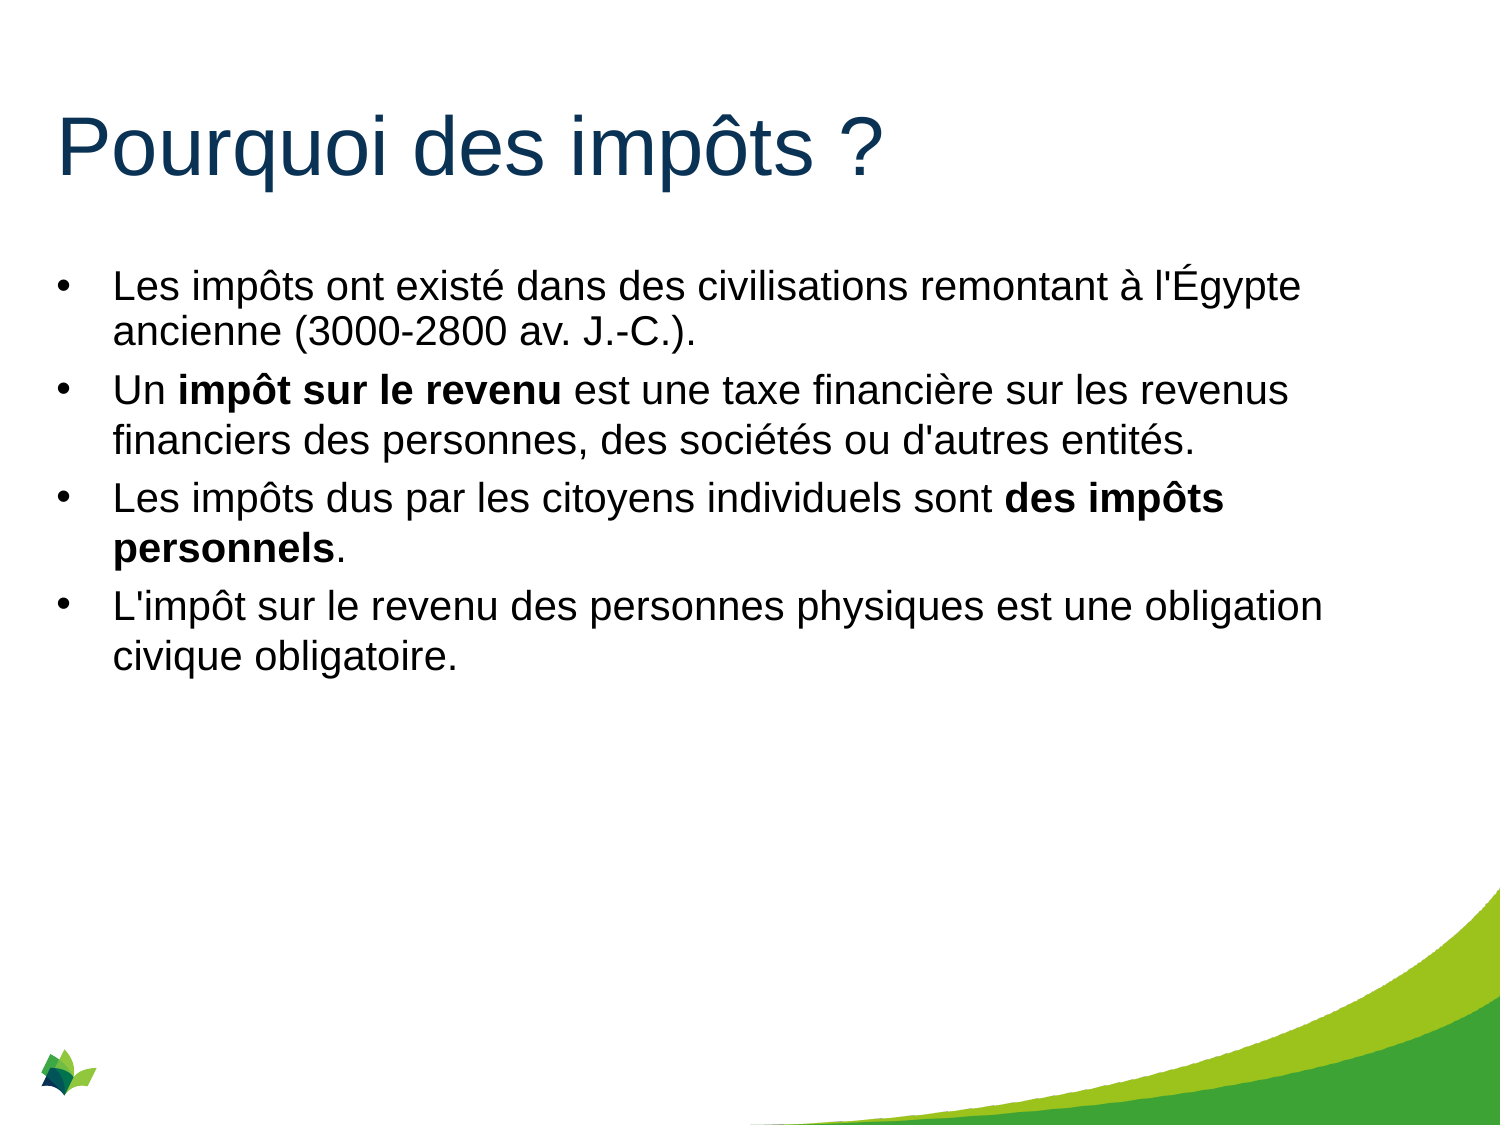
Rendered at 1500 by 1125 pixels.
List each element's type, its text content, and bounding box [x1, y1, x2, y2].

list Les impôts ont existé dans des civilisations remontant à l'Égypte ancienne (3000-2800 av. J.-C.). Un impôt sur le revenu est une taxe financière sur les revenus financiers des personnes, des sociétés ou d'autres entités. Les impôts dus par les citoyens individuels sont des impôts personnels. L'impôt sur le revenu des personnes physiques est une obligation civique obligatoire. [41, 258, 1459, 1103]
title Pourquoi des impôts ? [41, 39, 1459, 258]
picture [0, 299, 1500, 1125]
